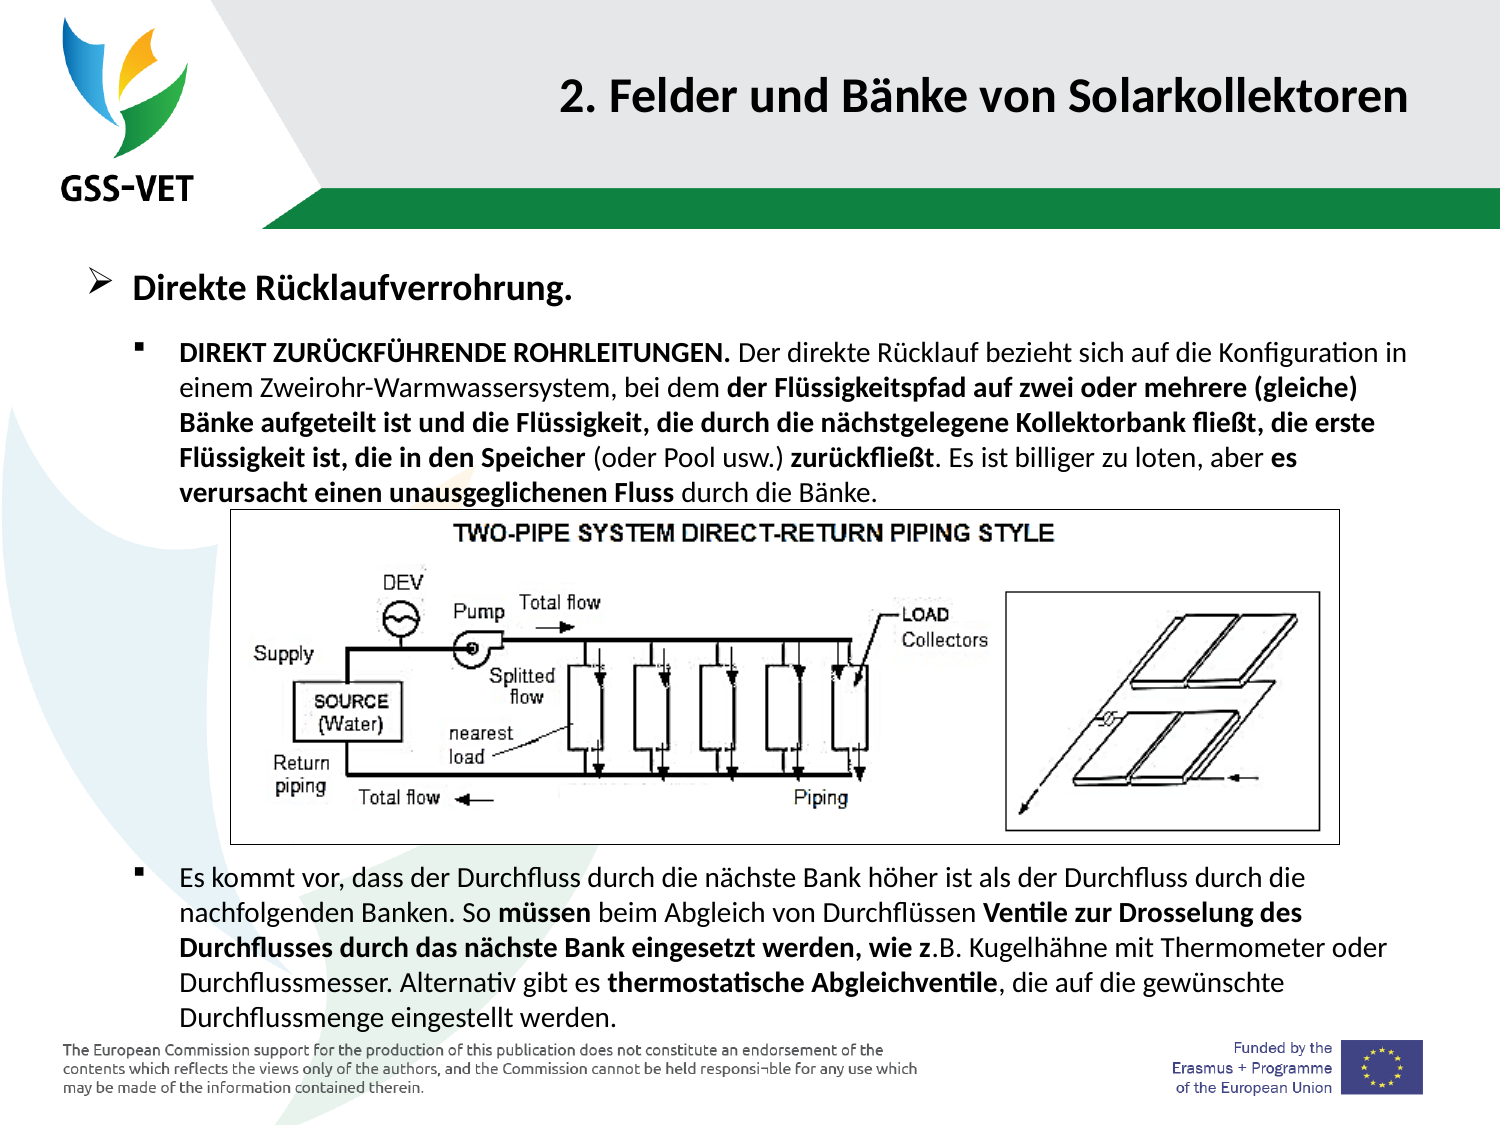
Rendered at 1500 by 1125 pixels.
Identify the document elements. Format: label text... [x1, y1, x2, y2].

text_box Direkte Rücklaufverrohrung. [71, 255, 998, 316]
picture [0, 0, 1500, 1125]
title 2. Felder und Bänke von Solarkollektoren [324, 0, 1425, 185]
text_box DIREKT ZURÜCKFÜHRENDE ROHRLEITUNGEN. Der direkte Rücklauf bezieht sich auf die Konfiguration in einem Zweirohr-Warmwassersystem, bei dem der Flüssigkeitspfad auf zwei oder mehrere (gleiche) Bänke aufgeteilt ist und die Flüssigkeit, die durch die nächstgelegene Kollektorbank fließt, die erste Flüssigkeit ist, die in den Speicher (oder Pool usw.) zurückfließt. Es ist billiger zu loten, aber es verursacht einen unausgeglichenen Fluss durch die Bänke. Es kommt vor, dass der Durchfluss durch die nächste Bank höher ist als der Durchfluss durch die nachfolgenden Banken. So müssen beim Abgleich von Durchflüssen Ventile zur Drosselung des Durchflusses durch das nächste Bank eingesetzt werden, wie z.B. Kugelhähne mit Thermometer oder Durchflussmesser. Alternativ gibt es thermostatische Abgleichventile, die auf die gewünschte Durchflussmenge eingestellt werden. [117, 326, 1425, 1041]
